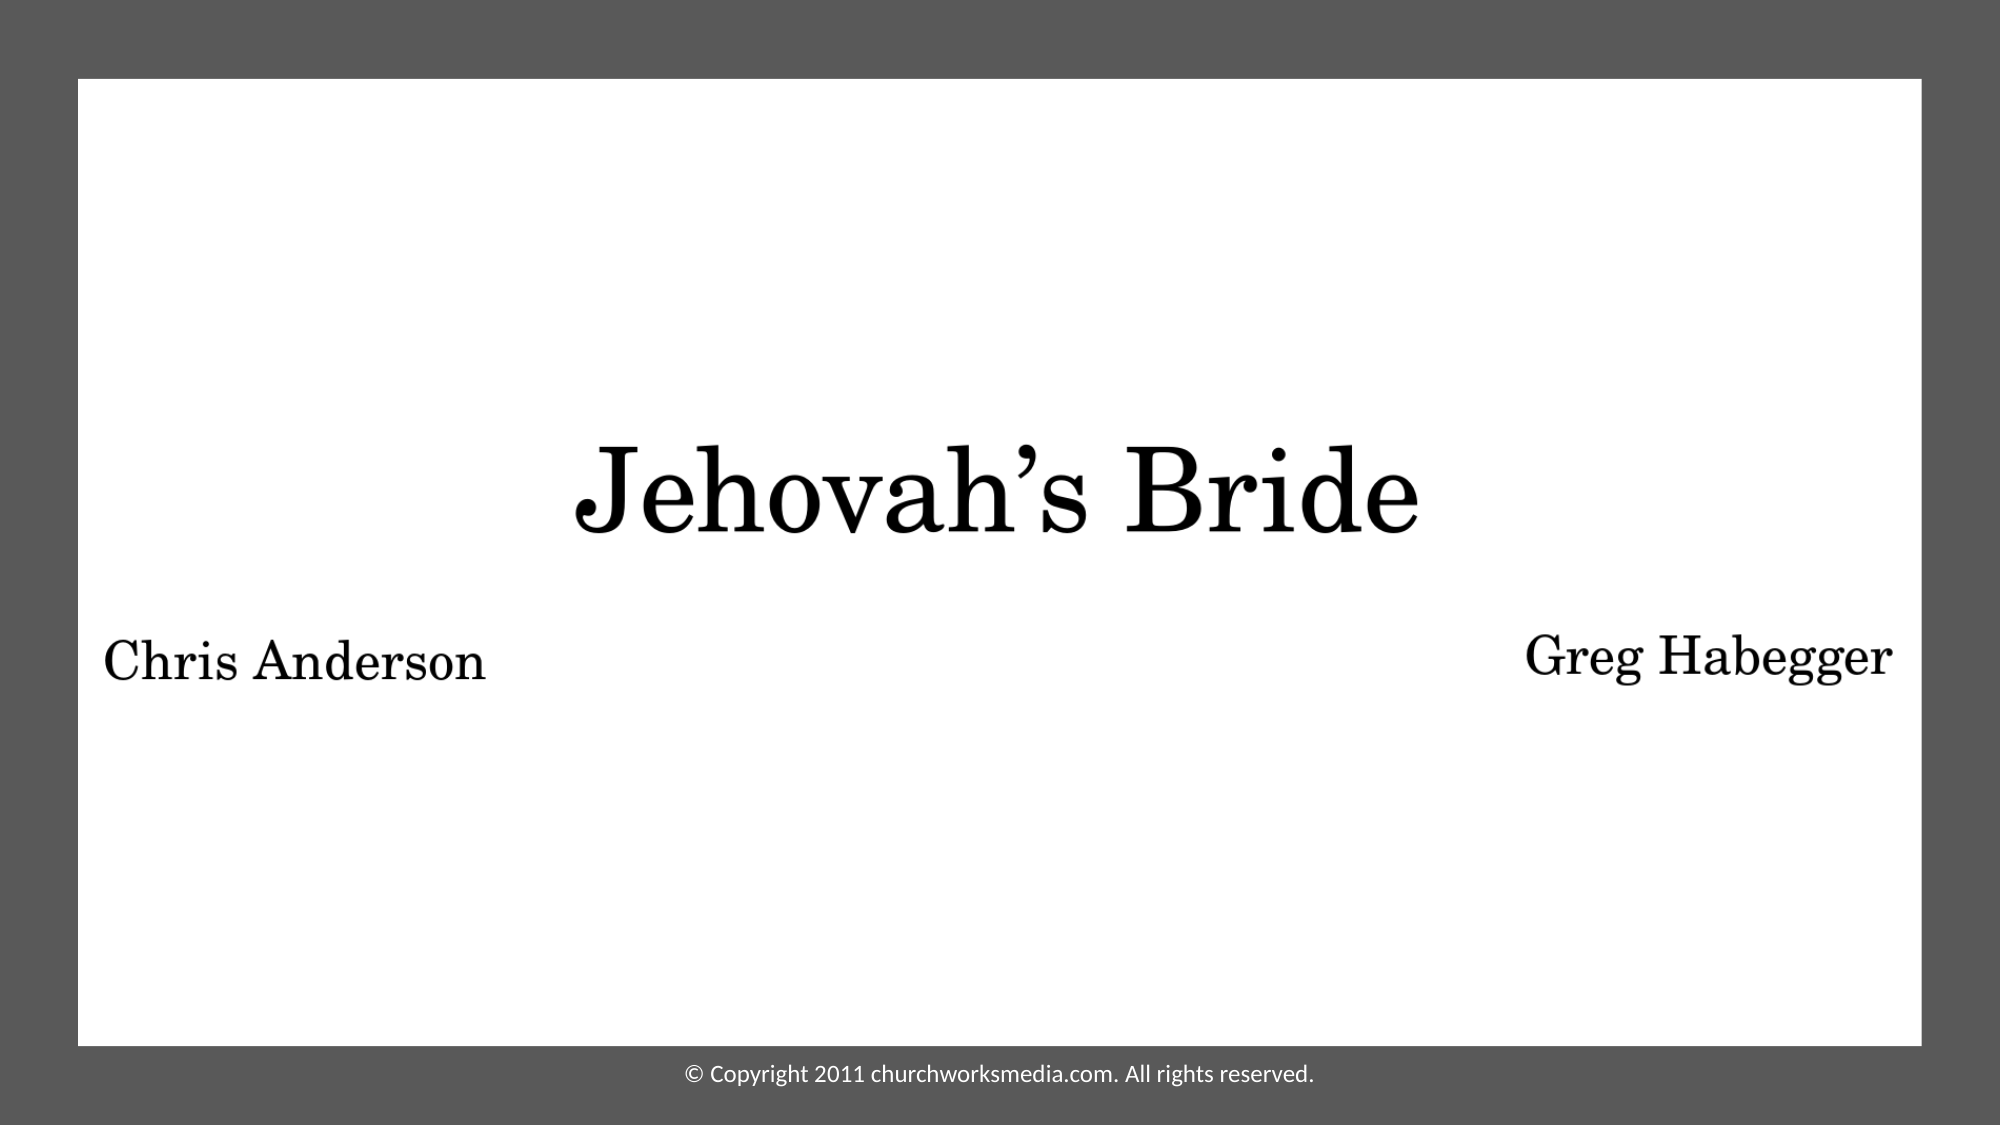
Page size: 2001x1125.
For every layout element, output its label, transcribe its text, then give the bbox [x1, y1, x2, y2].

footer © Copyright 2011 churchworksmedia.com. All rights reserved. [662, 1042, 1338, 1103]
picture [105, 432, 1895, 693]
text_box [77, 78, 1923, 1047]
text_box [0, 0, 2000, 1125]
